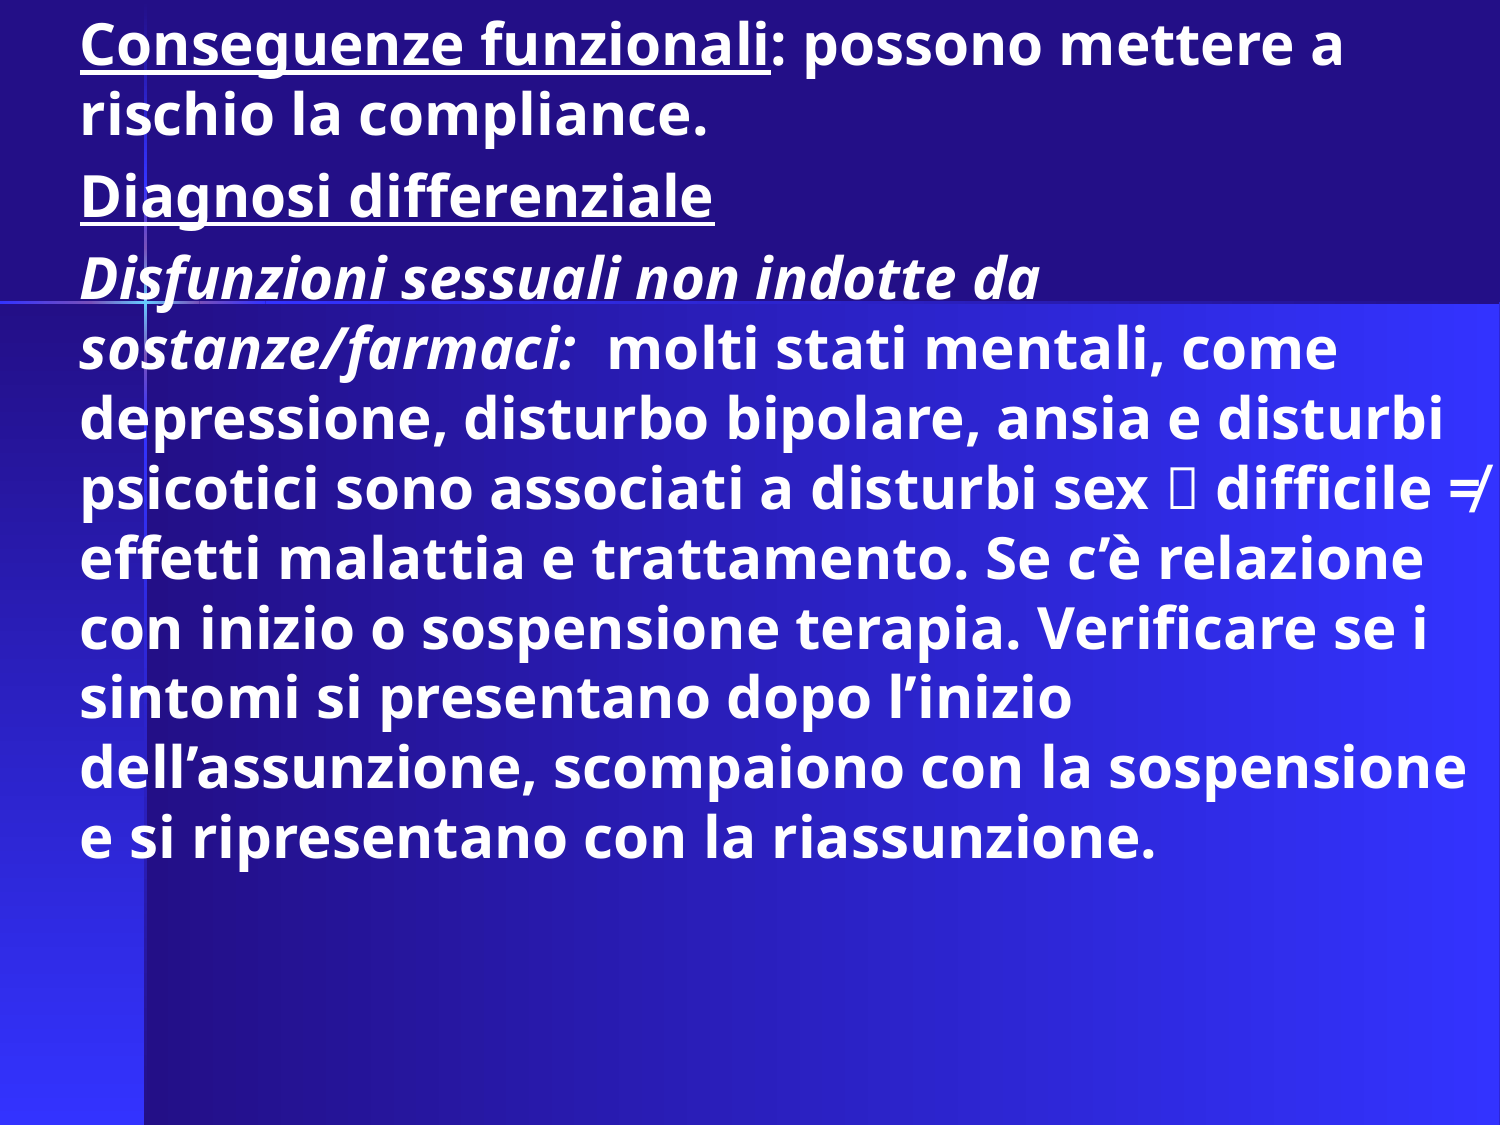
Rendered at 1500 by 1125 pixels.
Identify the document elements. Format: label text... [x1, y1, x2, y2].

list Conseguenze funzionali: possono mettere a rischio la compliance. Diagnosi differenziale Disfunzioni sessuali non indotte da sostanze/farmaci: molti stati mentali, come depressione, disturbo bipolare, ansia e disturbi psicotici sono associati a disturbi sex  difficile ≠ effetti malattia e trattamento. Se c’è relazione con inizio o sospensione terapia. Verificare se i sintomi si presentano dopo l’inizio dell’assunzione, scompaiono con la sospensione e si ripresentano con la riassunzione. [64, 0, 1500, 1001]
